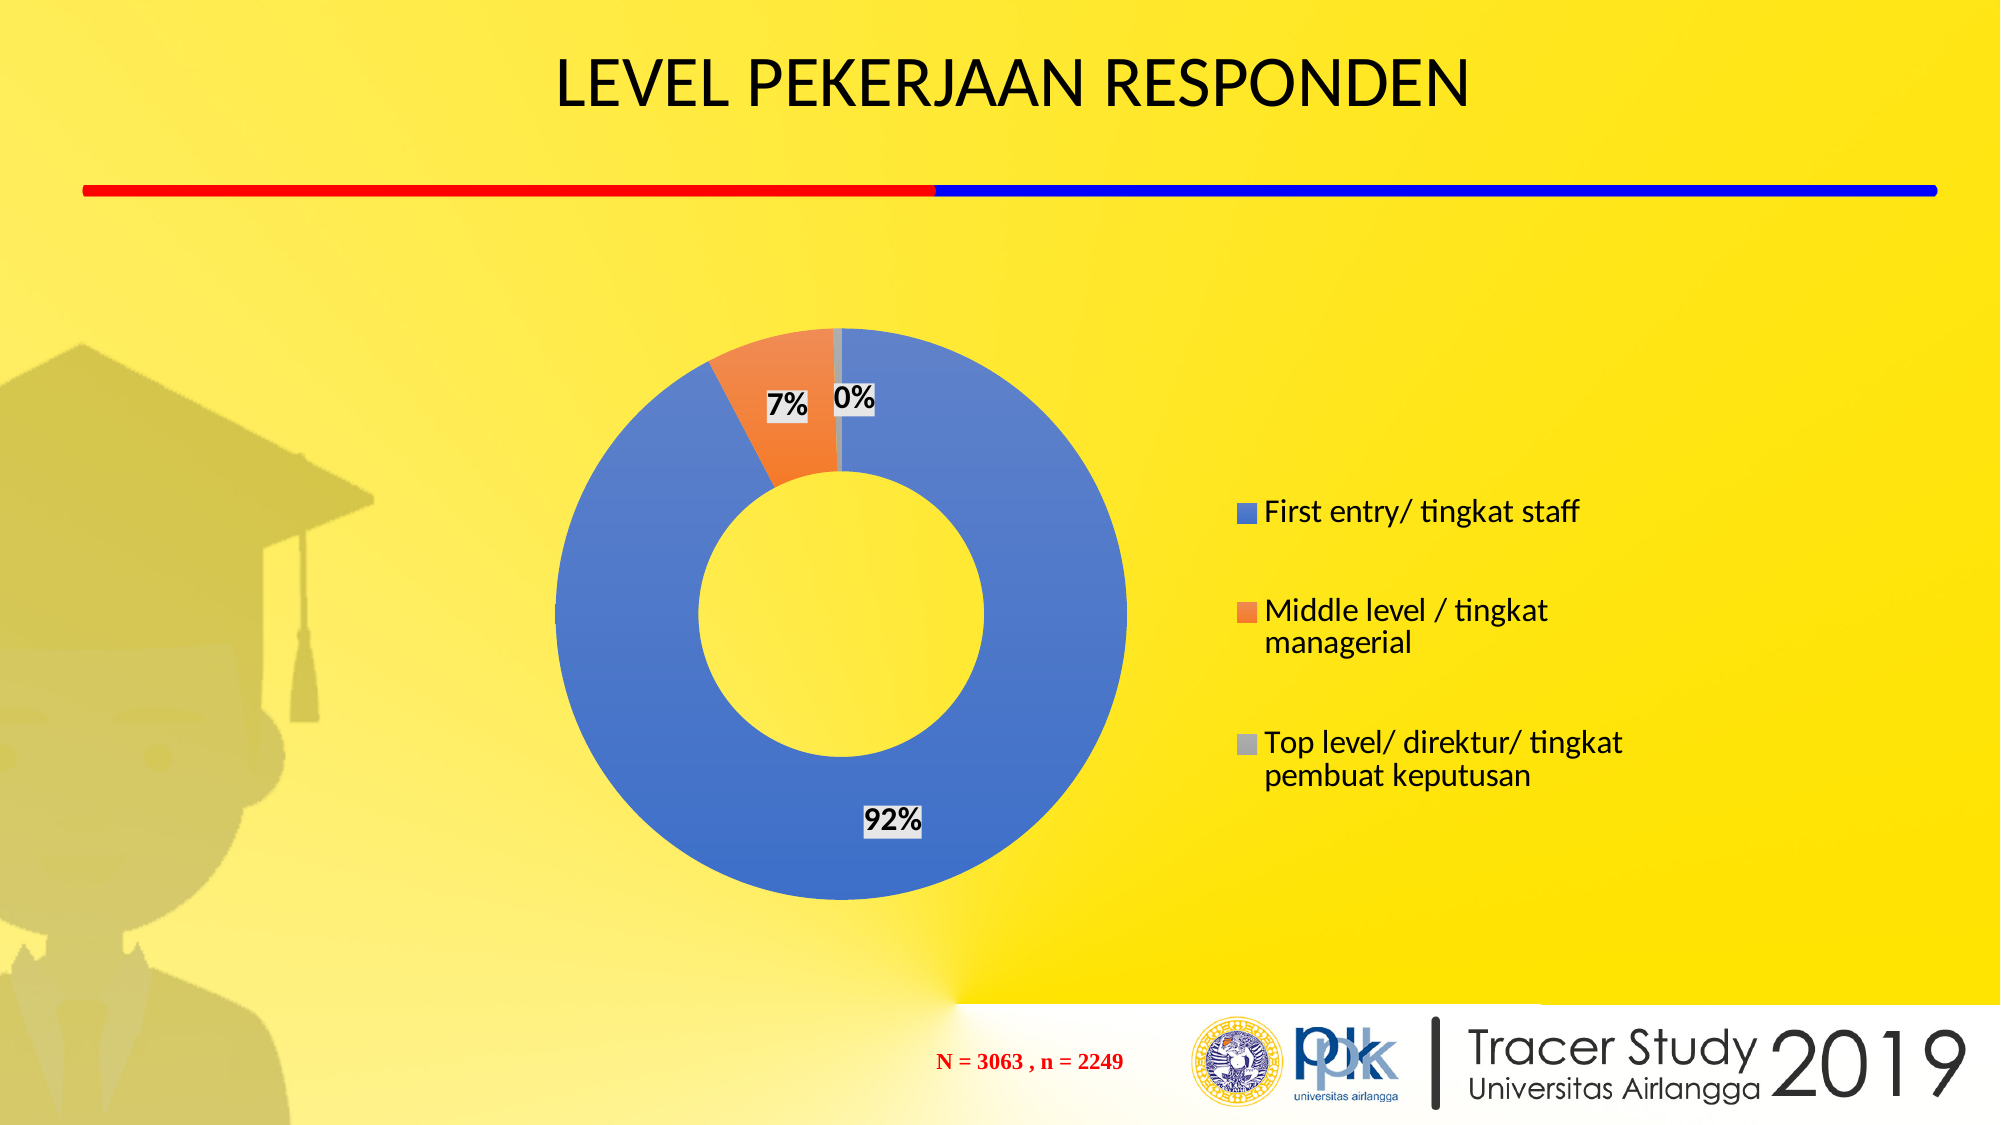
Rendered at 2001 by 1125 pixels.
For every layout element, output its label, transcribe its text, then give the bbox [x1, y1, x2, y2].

table_header N = 3063 , n = 2249 [910, 1041, 1150, 1091]
chart [0, 221, 1946, 1012]
picture [0, 0, 2001, 1125]
title LEVEL PEKERJAAN RESPONDEN [82, 14, 1946, 150]
